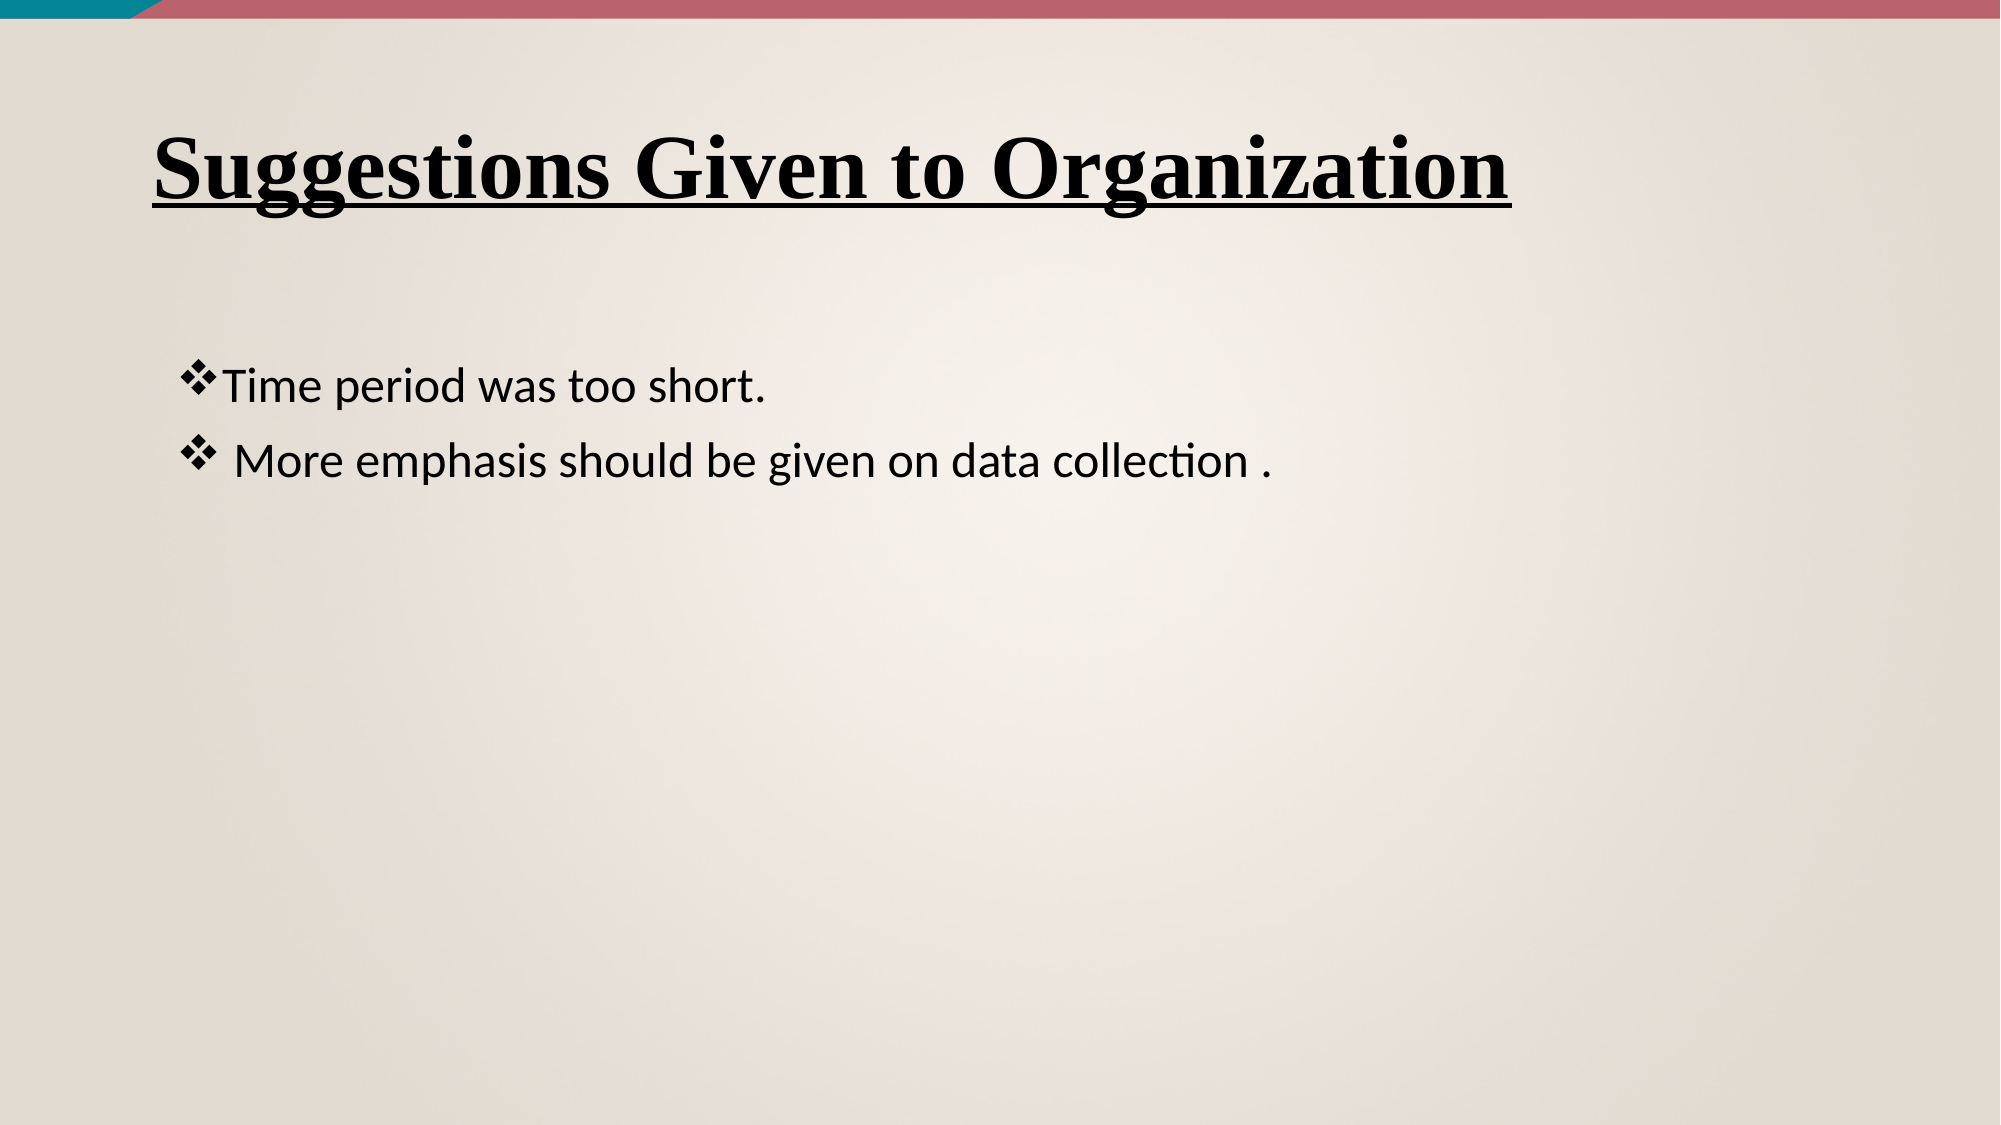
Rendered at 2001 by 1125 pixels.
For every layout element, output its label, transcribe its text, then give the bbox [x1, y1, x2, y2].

list Time period was too short. More emphasis should be given on data collection . [161, 351, 1358, 638]
title Suggestions Given to Organization [137, 59, 1863, 278]
picture [0, 0, 2001, 1125]
